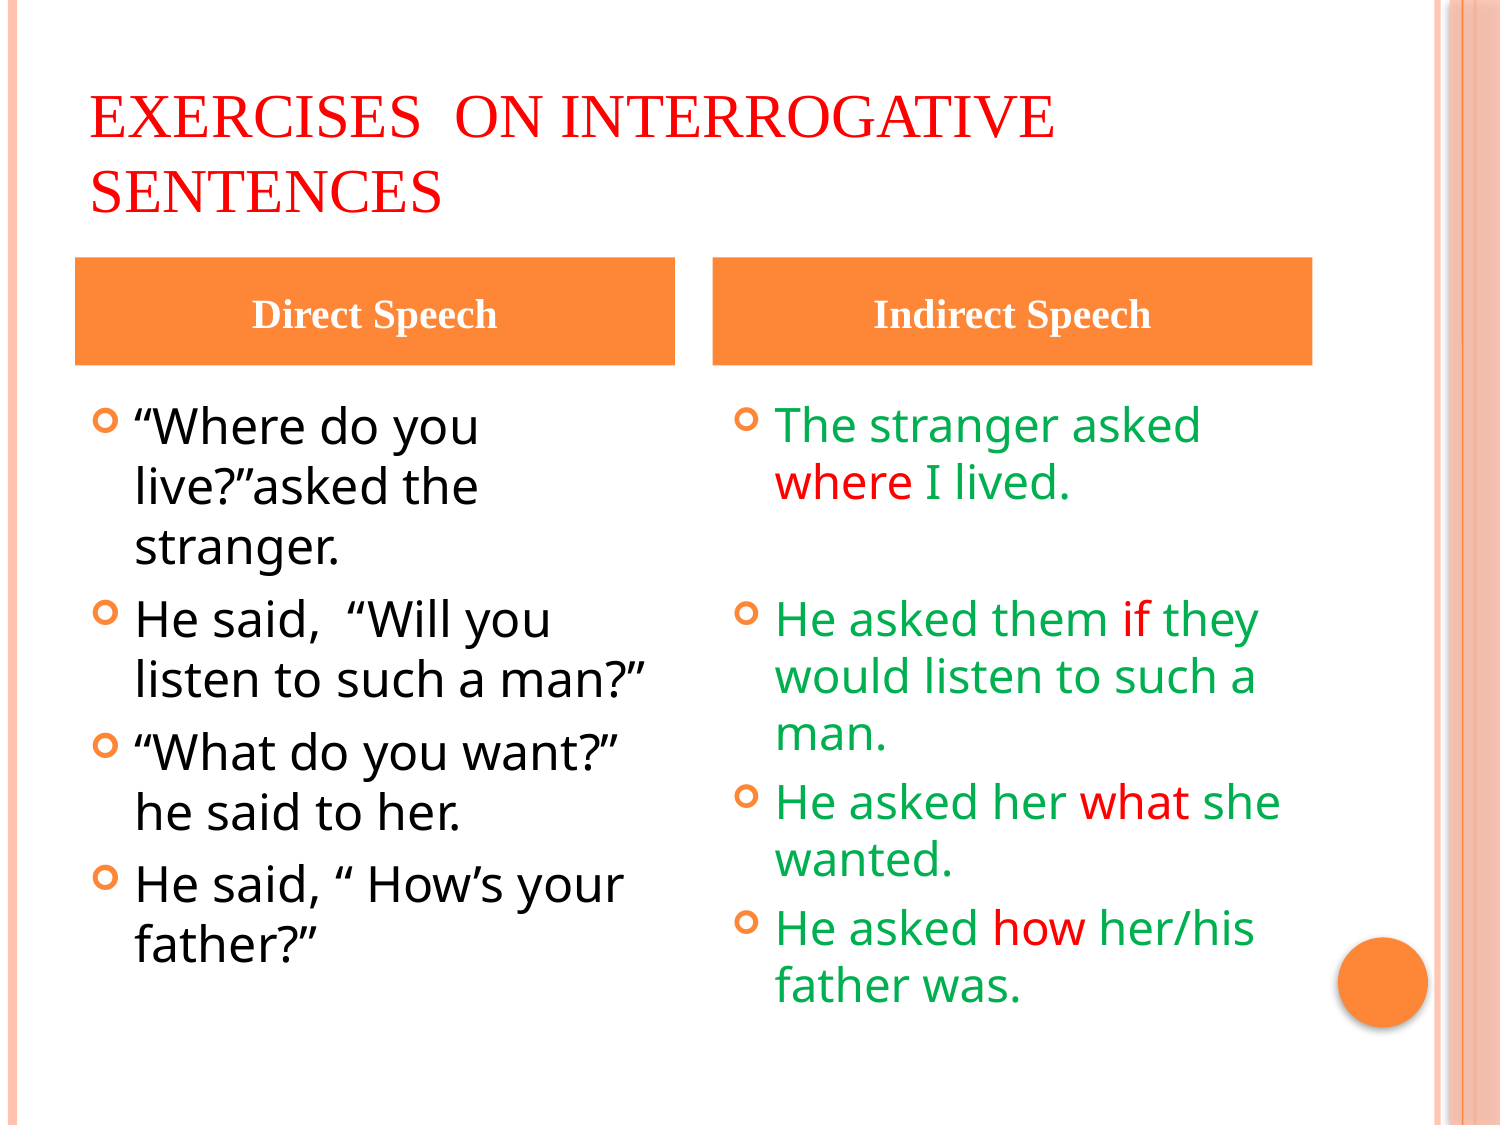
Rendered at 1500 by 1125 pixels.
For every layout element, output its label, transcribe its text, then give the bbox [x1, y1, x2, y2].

list The stranger asked where I lived. He asked them if they would listen to such a man. He asked her what she wanted. He asked how her/his father was. [717, 387, 1318, 1025]
list “Where do you live?”asked the stranger. He said, “Will you listen to such a man?” “What do you want?” he said to her. He said, “ How’s your father?” [75, 387, 675, 1025]
list Indirect Speech [712, 257, 1313, 366]
title Exercises on Interrogative sentences [75, 44, 1313, 233]
list Direct Speech [75, 257, 675, 366]
